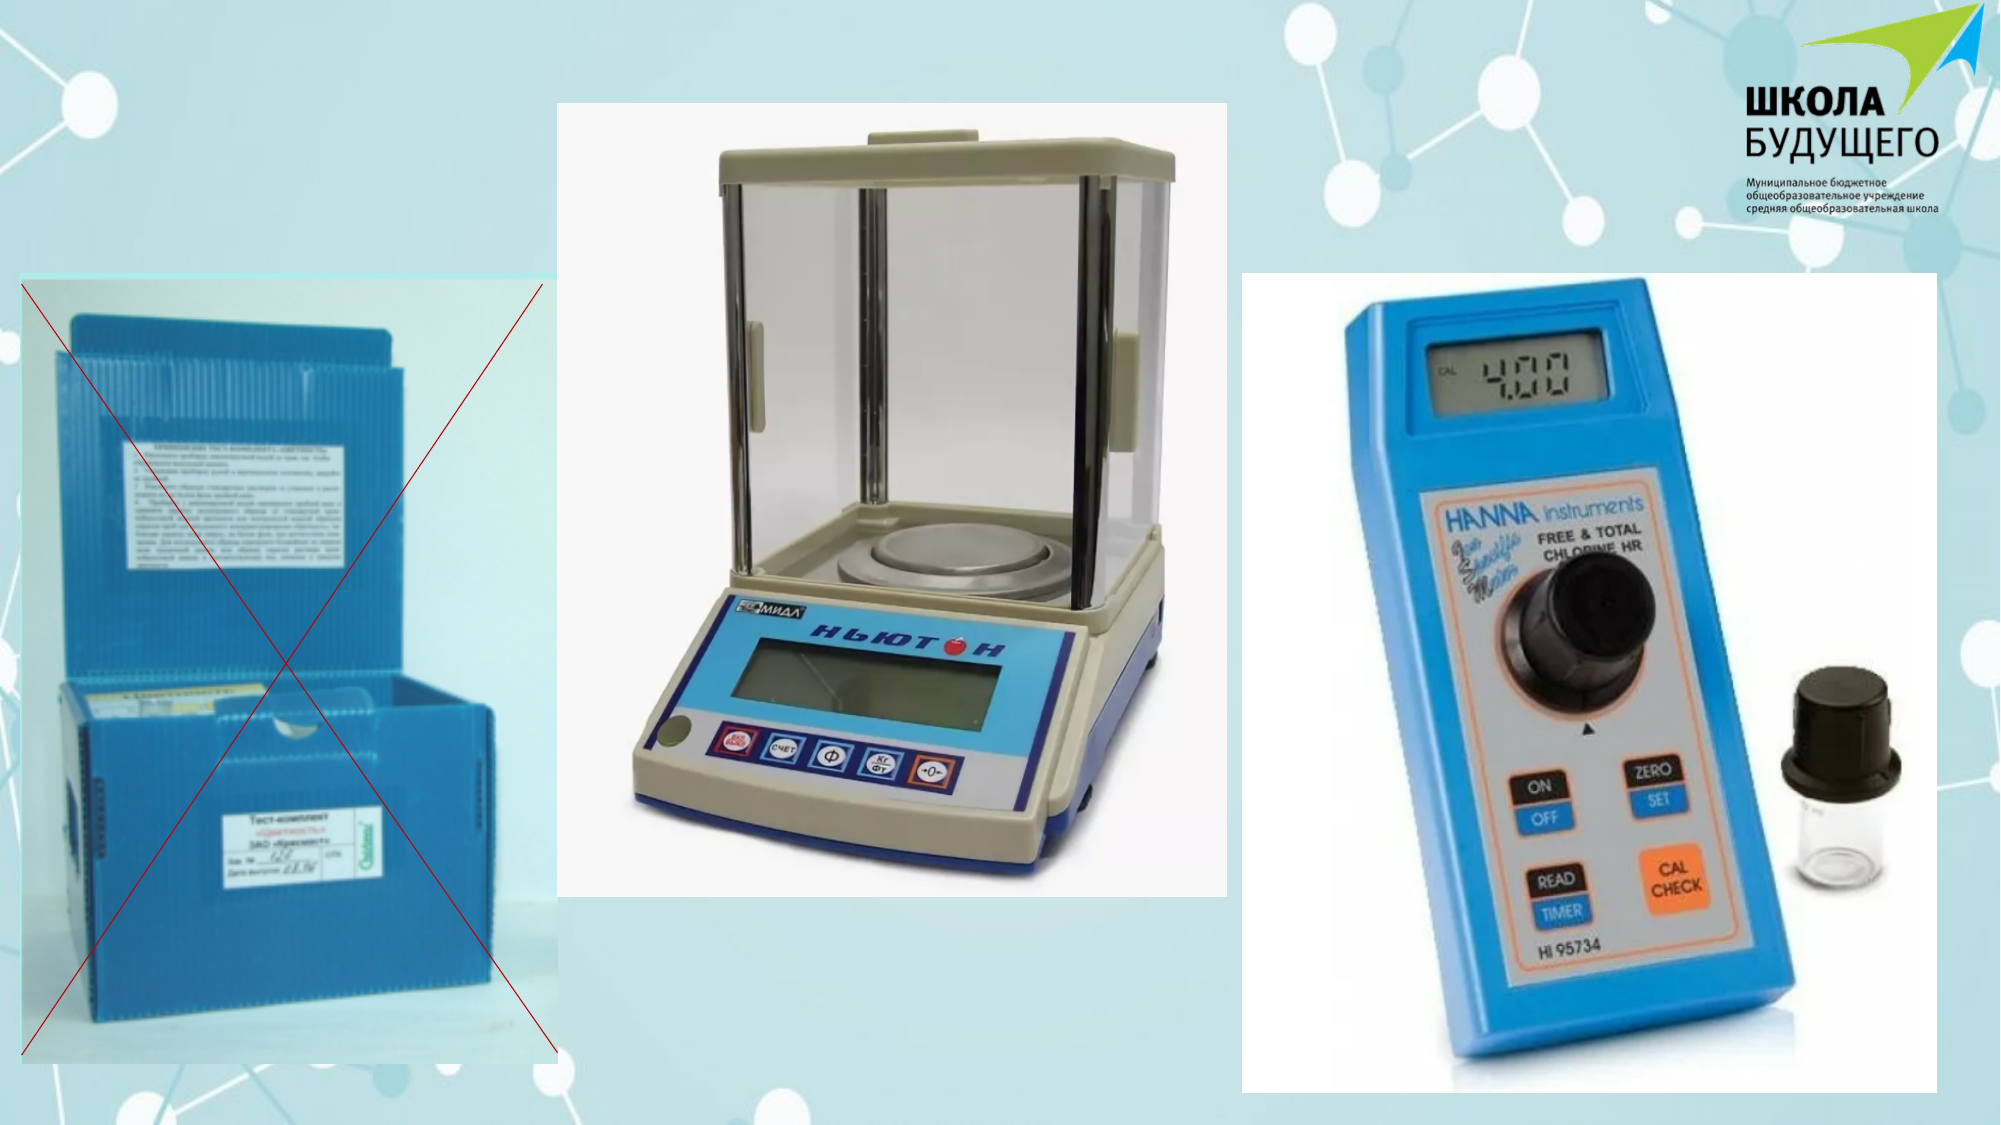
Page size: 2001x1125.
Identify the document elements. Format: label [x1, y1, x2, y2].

picture [0, 0, 2001, 1125]
list [20, 273, 558, 1064]
text_box [21, 284, 558, 1053]
